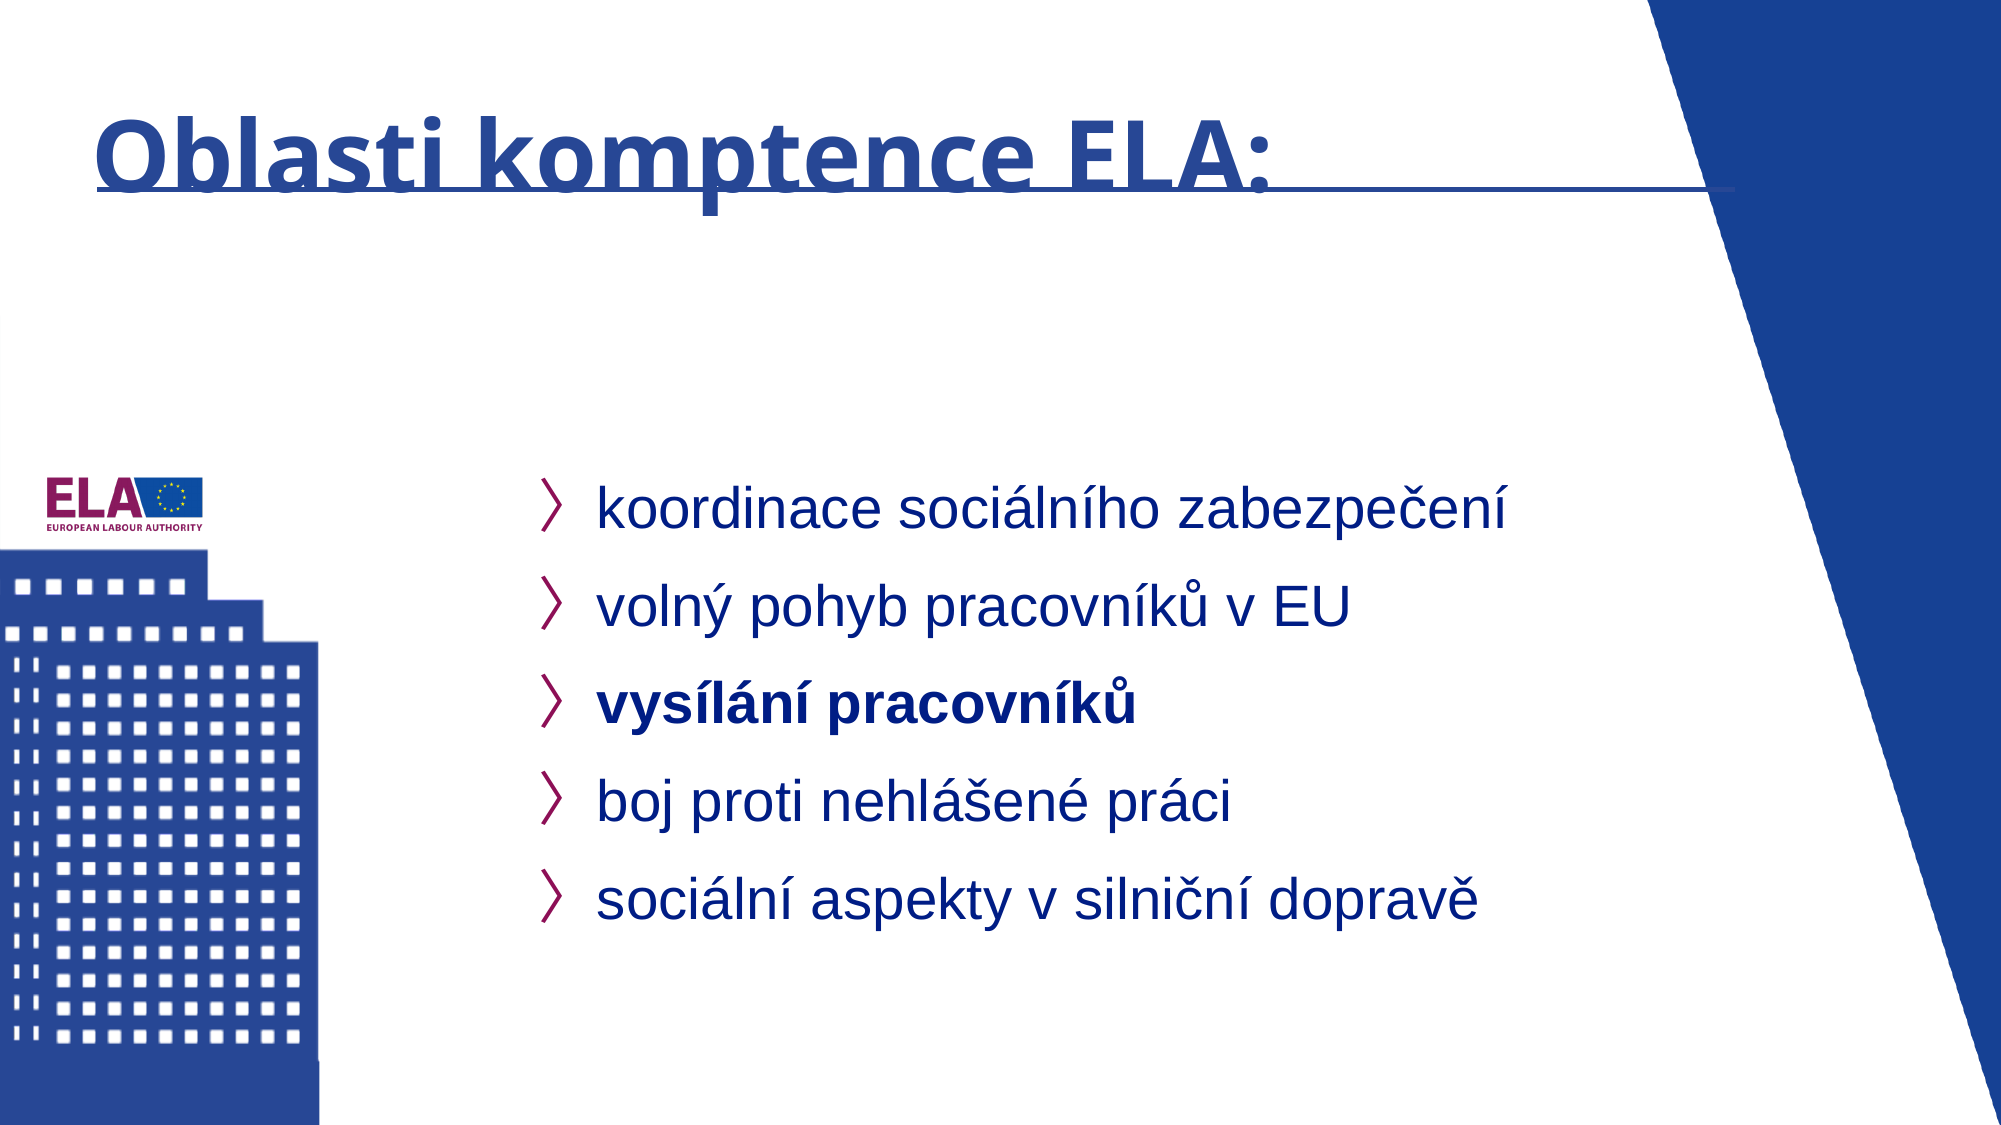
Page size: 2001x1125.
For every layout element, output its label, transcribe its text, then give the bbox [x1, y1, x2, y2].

picture [1647, 0, 2000, 1125]
text_box koordinace sociálního zabezpečení volný pohyb pracovníků v EU vysílání pracovníků boj proti nehlášené práci sociální aspekty v silniční dopravě [523, 455, 1647, 1076]
picture [0, 280, 320, 1125]
text_box Oblasti komptence ELA: [76, 98, 1556, 240]
